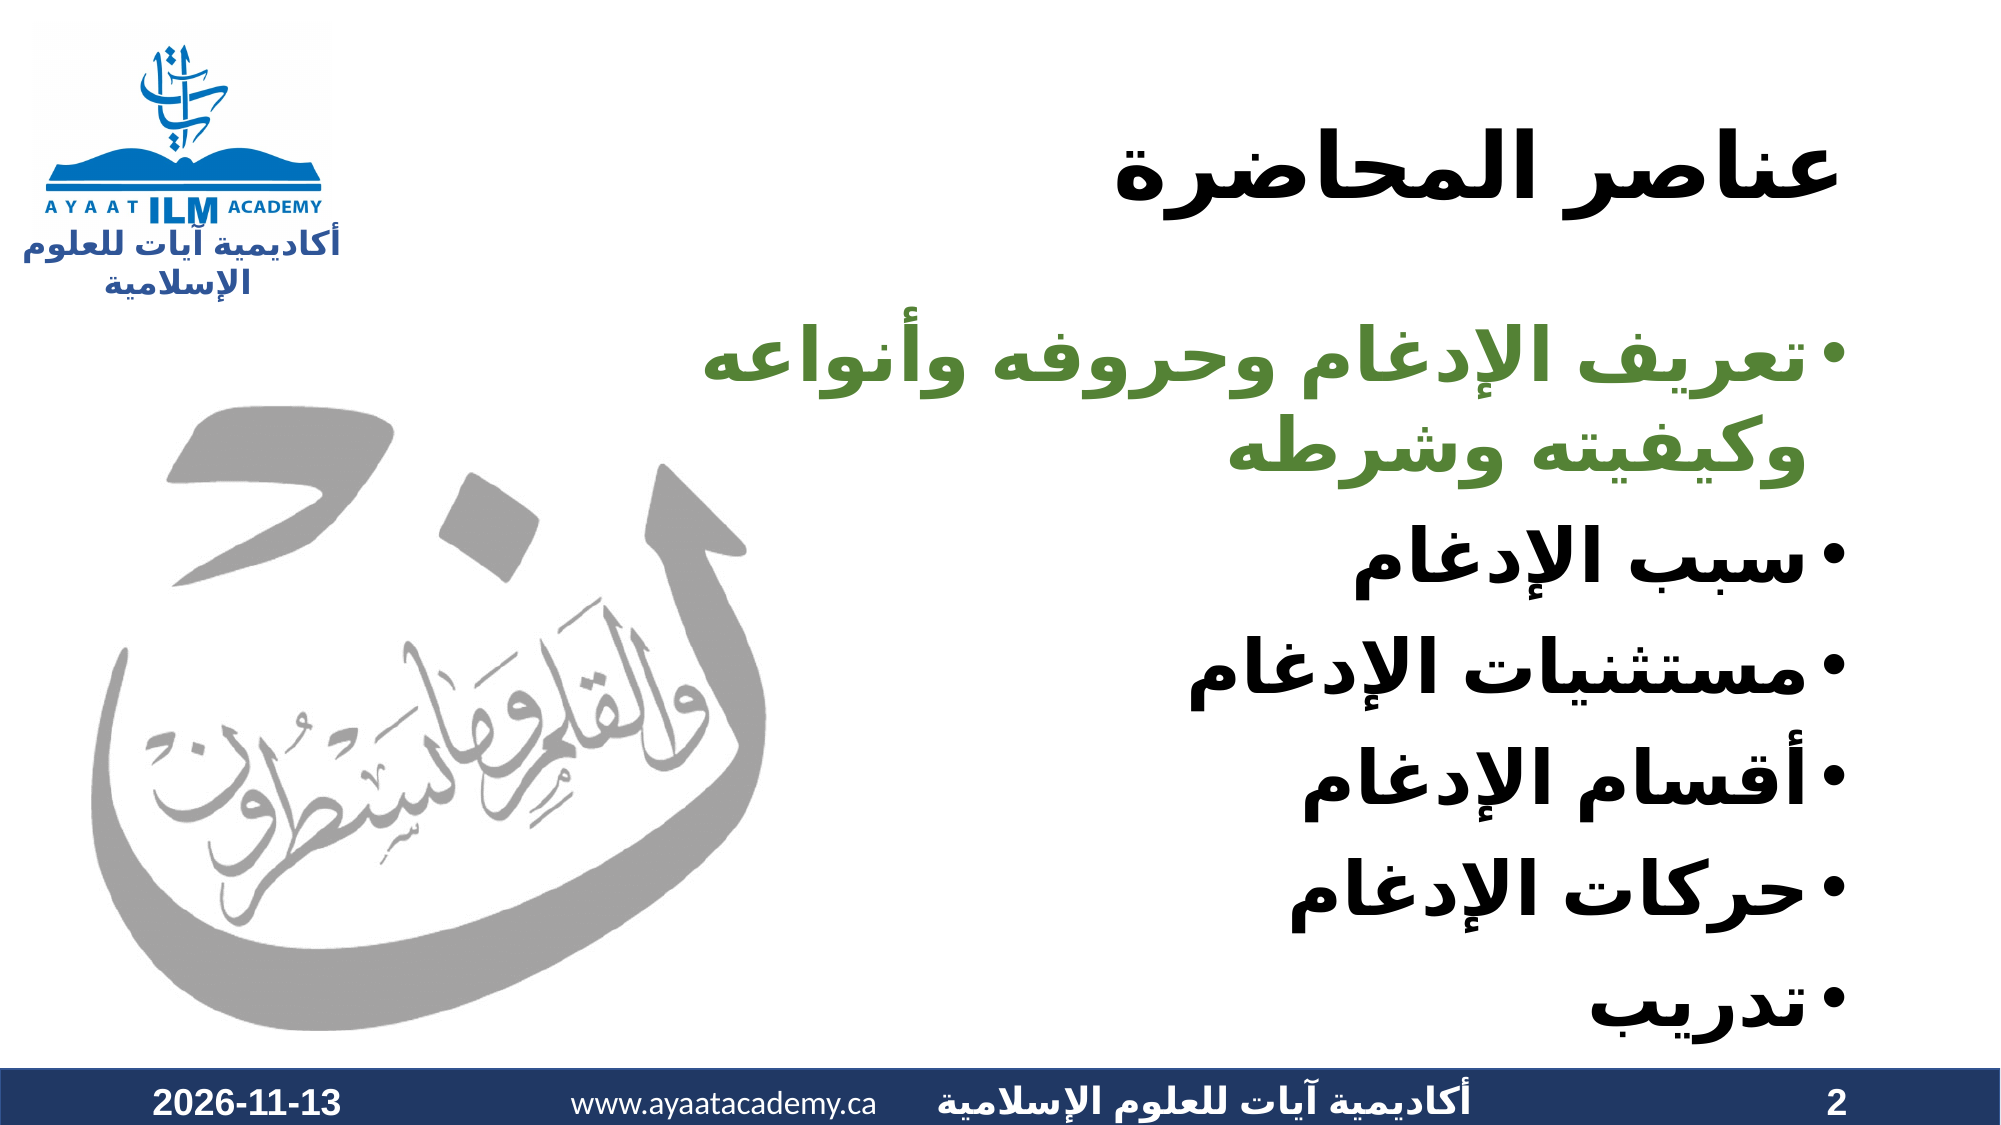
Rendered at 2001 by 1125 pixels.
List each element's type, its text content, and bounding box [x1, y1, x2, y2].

picture [91, 403, 767, 1031]
picture [32, 21, 332, 241]
title عناصر المحاضرة [137, 59, 1863, 278]
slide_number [137, 1070, 588, 1125]
slide_number 2 [1412, 1070, 1863, 1125]
list تعريف الإدغام وحروفه وأنواعه وكيفيته وشرطه سبب الإدغام مستثنيات الإدغام أقسام الإدغام حركات الإدغام تدريب [587, 299, 1863, 953]
